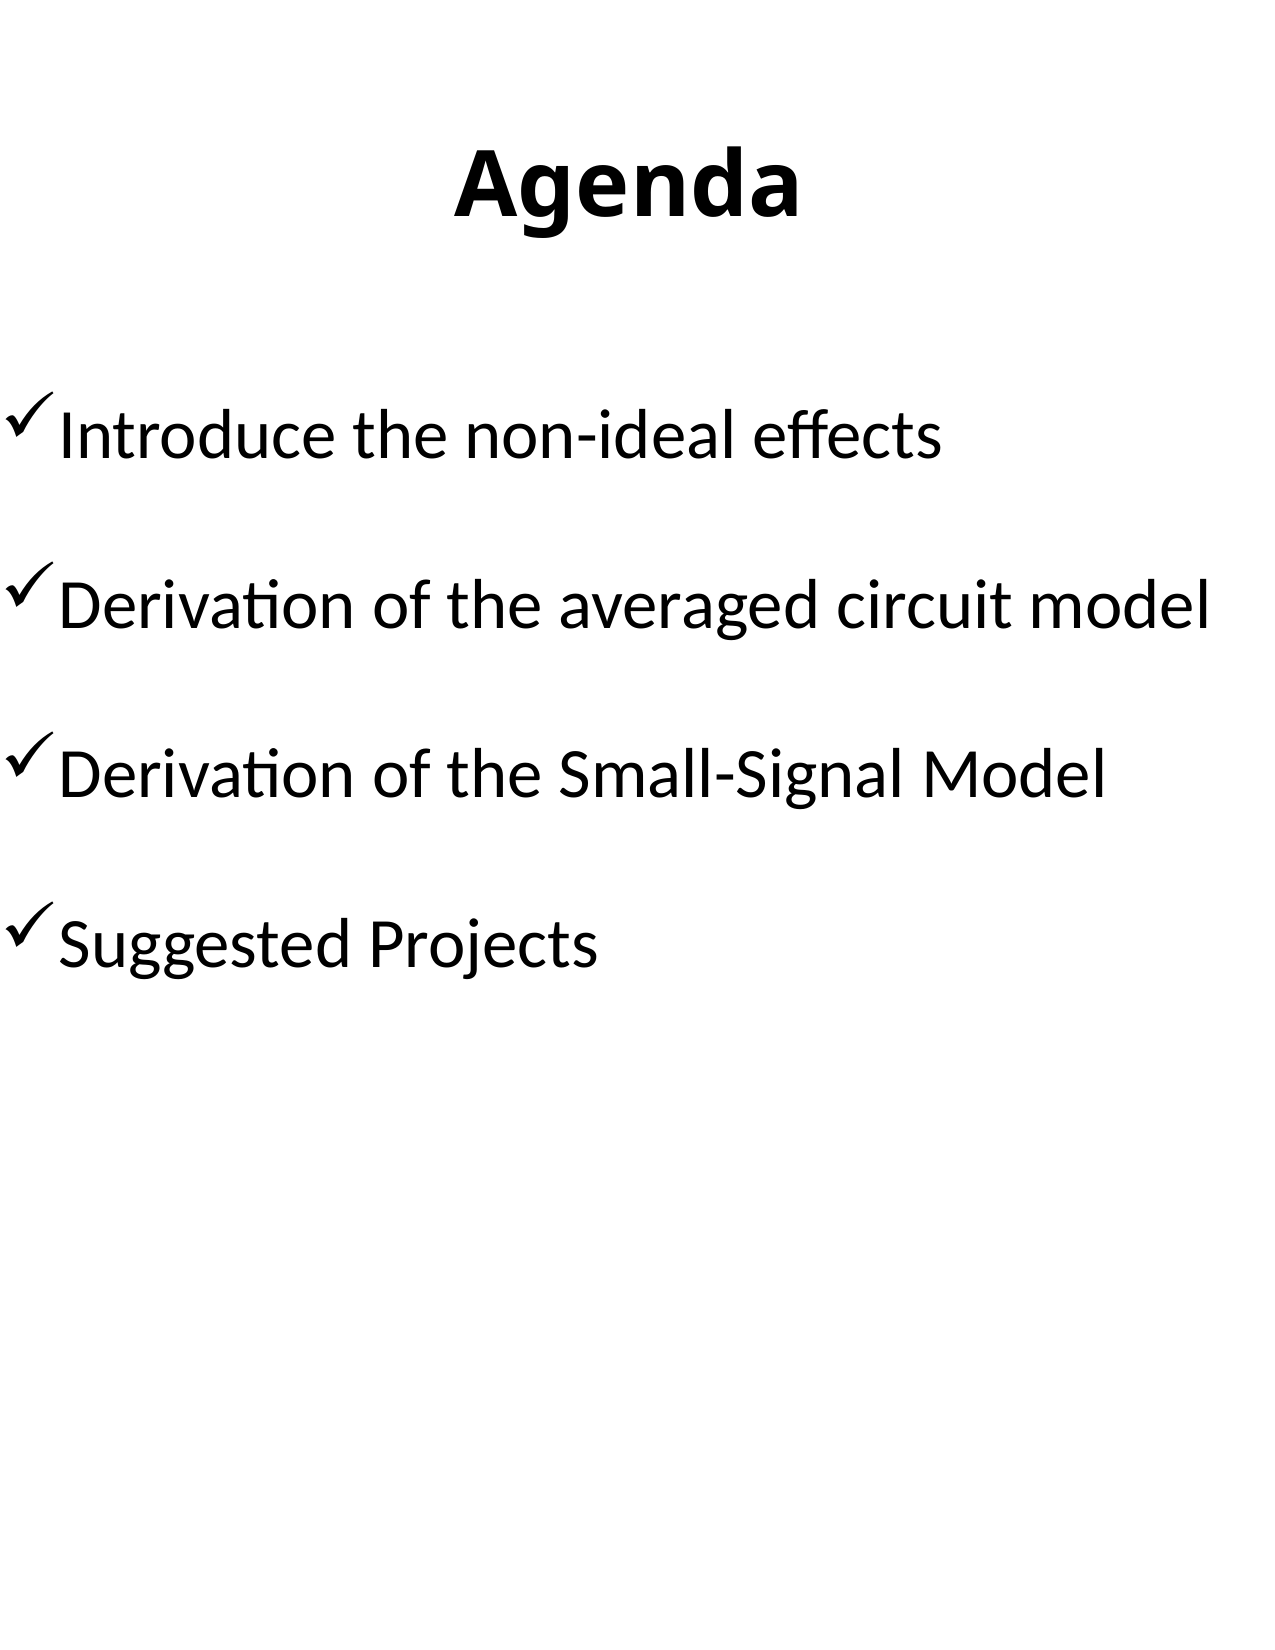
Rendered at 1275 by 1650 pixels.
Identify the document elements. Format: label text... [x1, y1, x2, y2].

list Introduce the non-ideal effects Derivation of the averaged circuit model Derivation of the Small-Signal Model Suggested Projects [0, 387, 1232, 989]
title Agenda [87, 125, 1172, 238]
